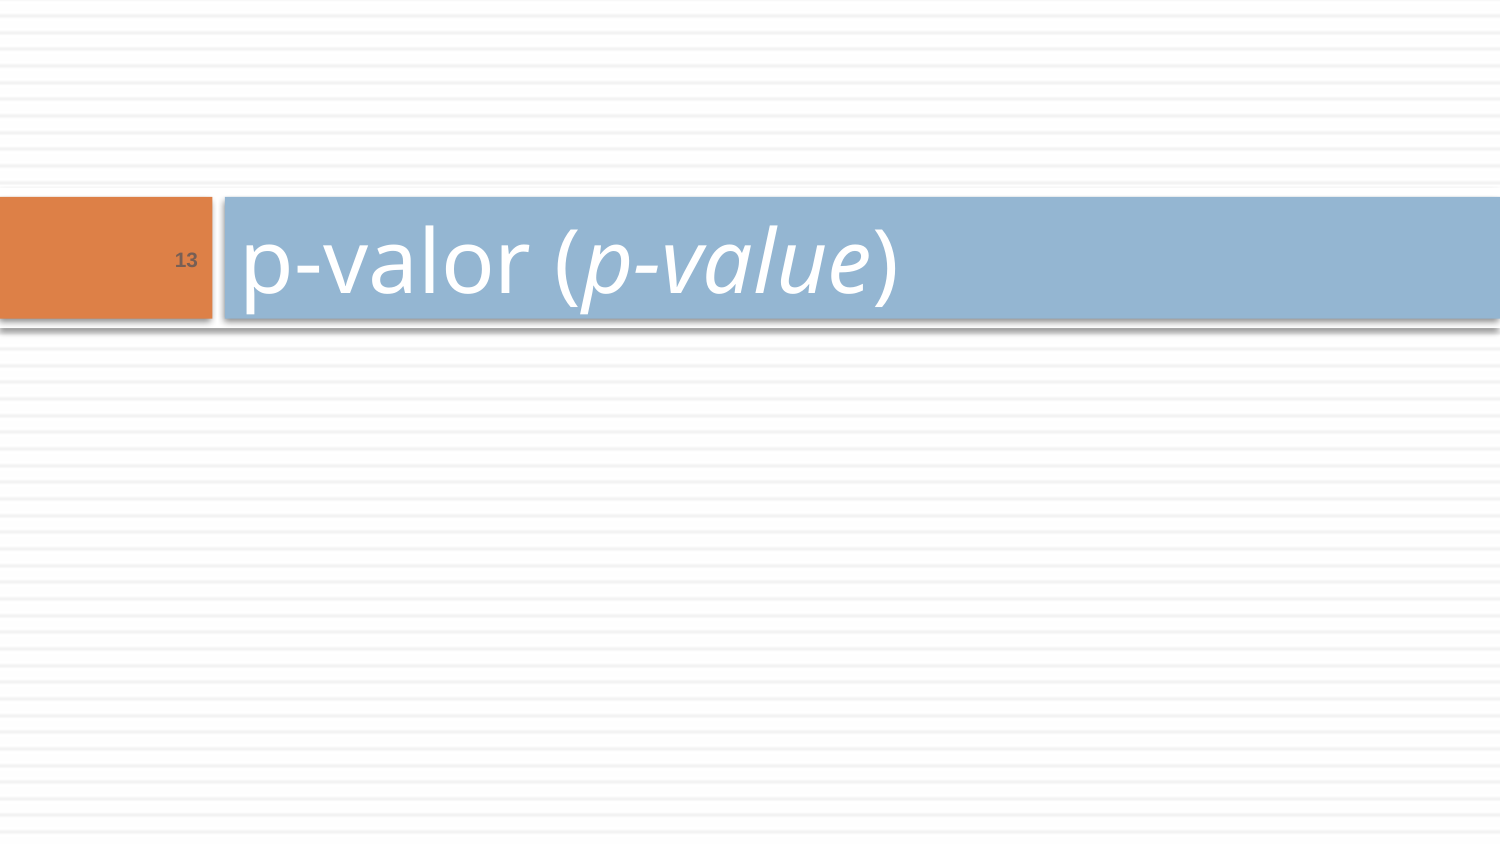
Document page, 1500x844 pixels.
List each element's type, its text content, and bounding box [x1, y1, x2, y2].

slide_number 13 [0, 215, 213, 302]
title p-valor (p-value) [225, 196, 1475, 319]
